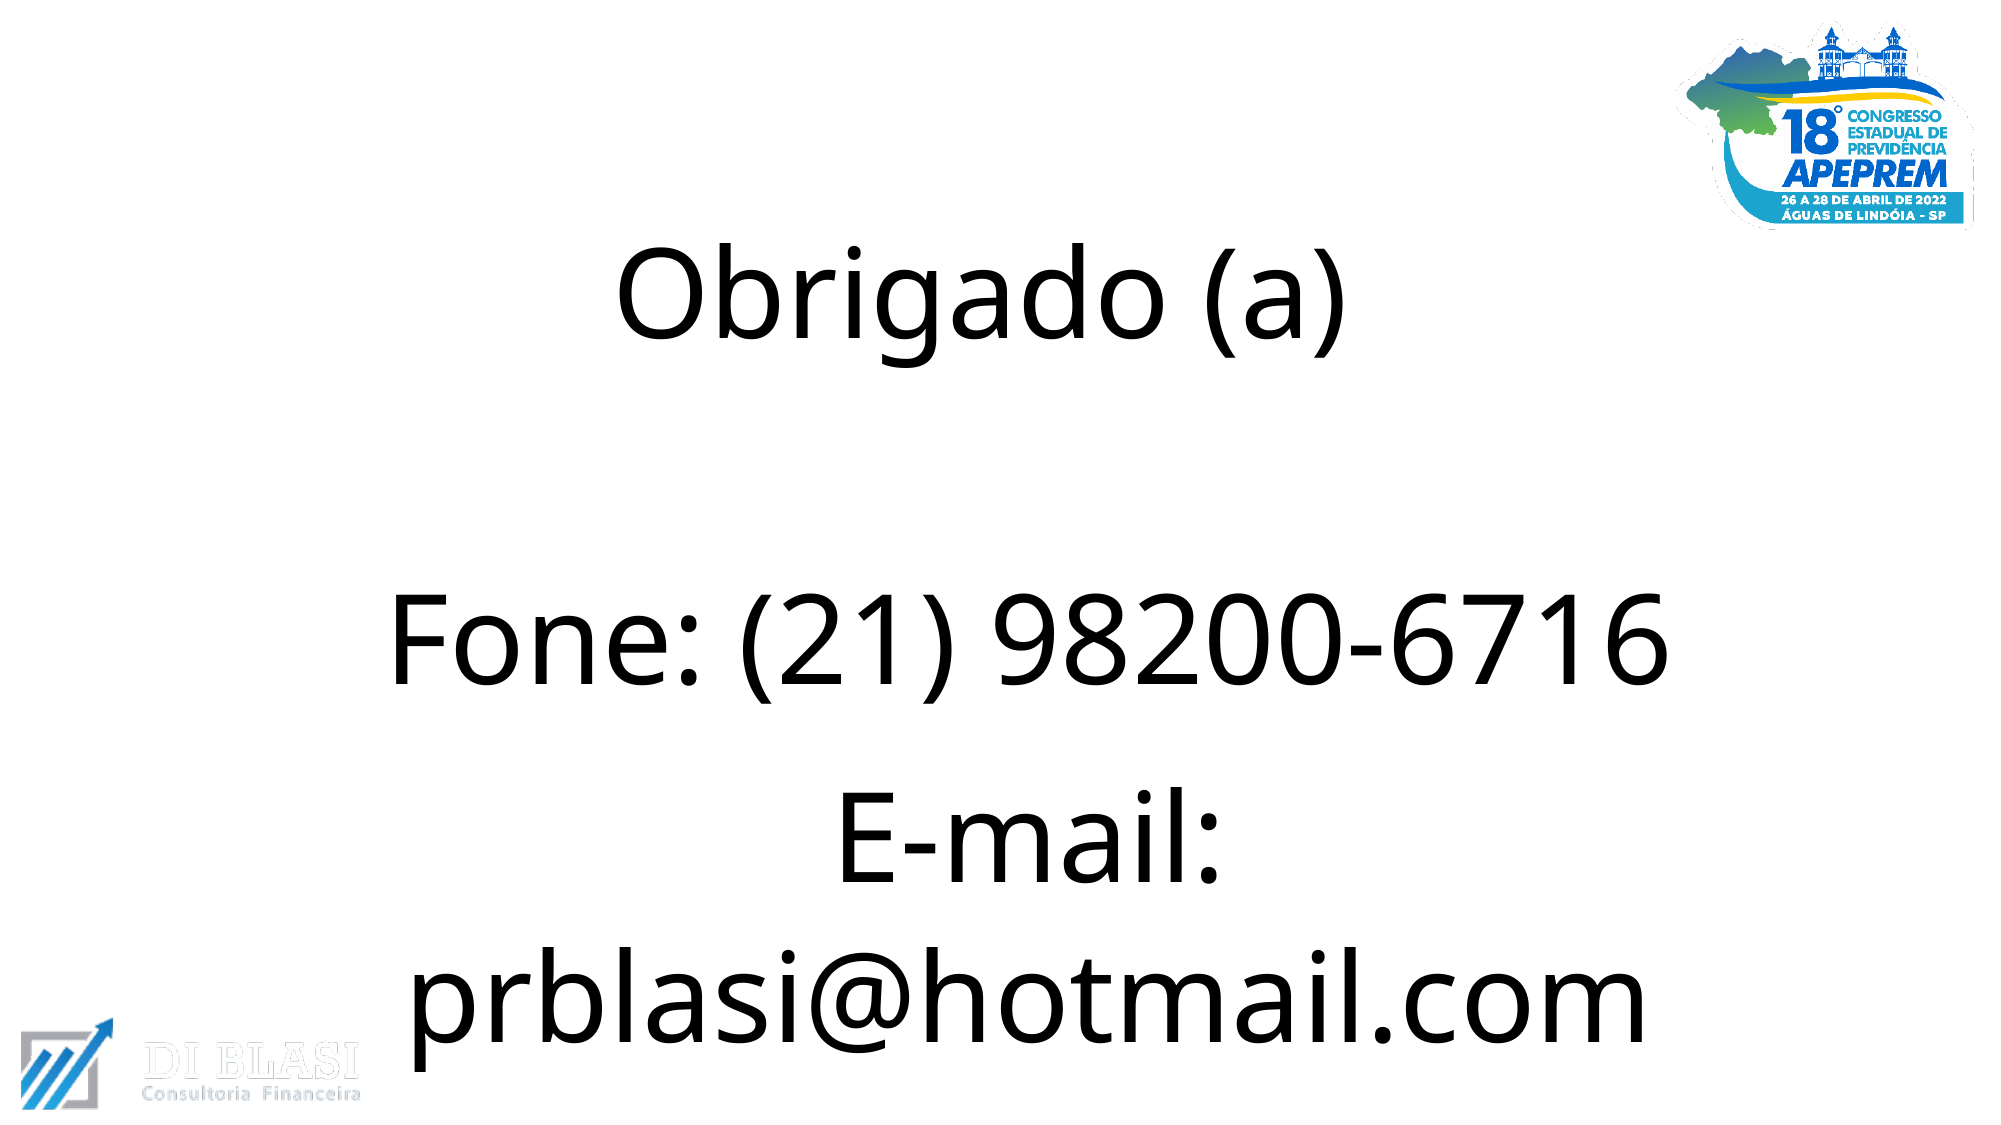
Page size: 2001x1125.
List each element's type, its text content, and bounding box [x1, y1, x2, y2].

picture [1674, 20, 1974, 230]
picture [21, 1013, 410, 1123]
text_box Obrigado (a) [533, 156, 1428, 374]
text_box Fone: (21) 98200-6716 E-mail: prblasi@hotmail.com [176, 541, 1882, 1075]
